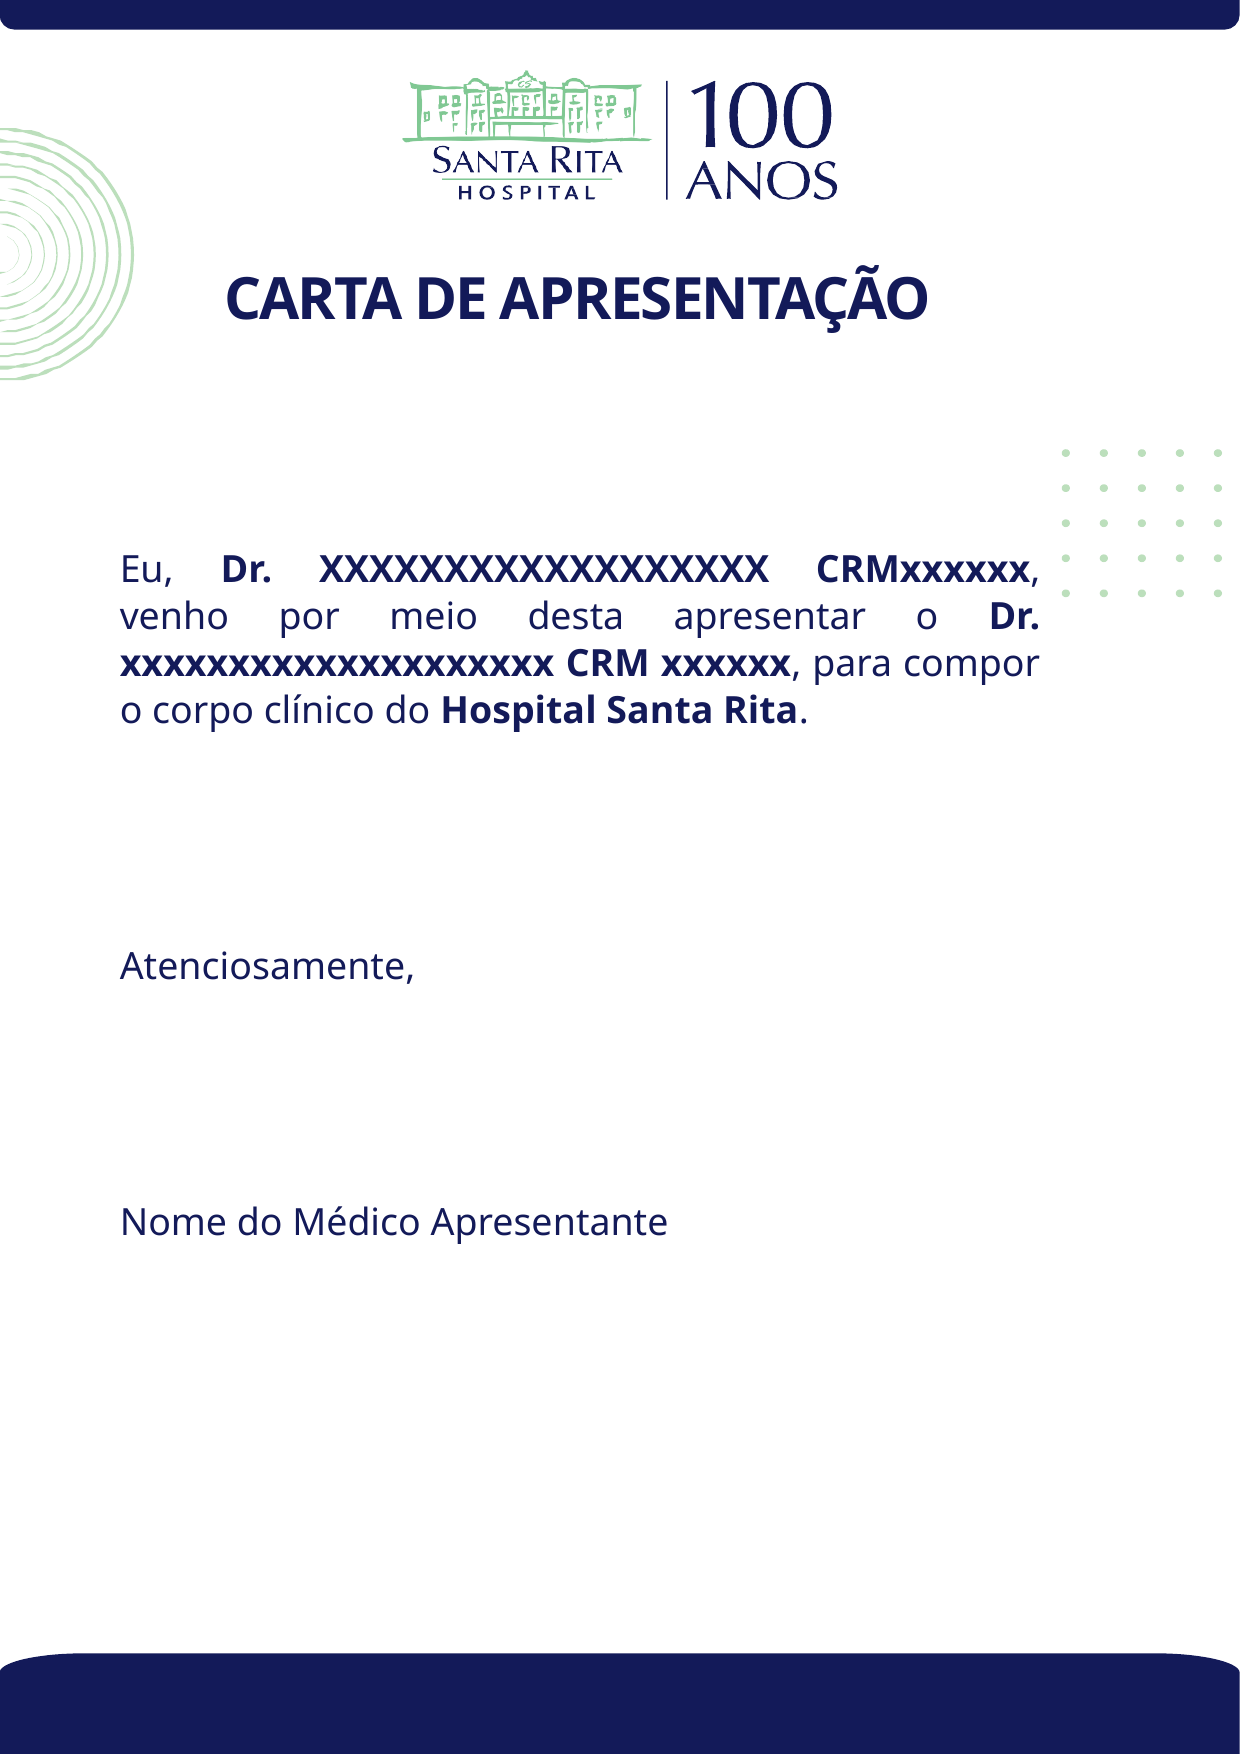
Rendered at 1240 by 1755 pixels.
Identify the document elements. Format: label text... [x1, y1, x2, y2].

text_box [0, 1653, 1240, 1754]
picture [402, 70, 653, 173]
title CARTA DE APRESENTAÇÃO [185, 249, 1055, 549]
text_box [0, 0, 1240, 30]
text_box [0, 128, 135, 381]
list Eu, Dr. XXXXXXXXXXXXXXXXXX CRMxxxxxx, venho por meio desta apresentar o Dr. xxxxxxxxxxxxxxxxxxxx CRM xxxxxx, para compor o corpo clínico do Hospital Santa Rita. Atenciosamente, Nome do Médico Apresentante [119, 539, 1041, 1546]
